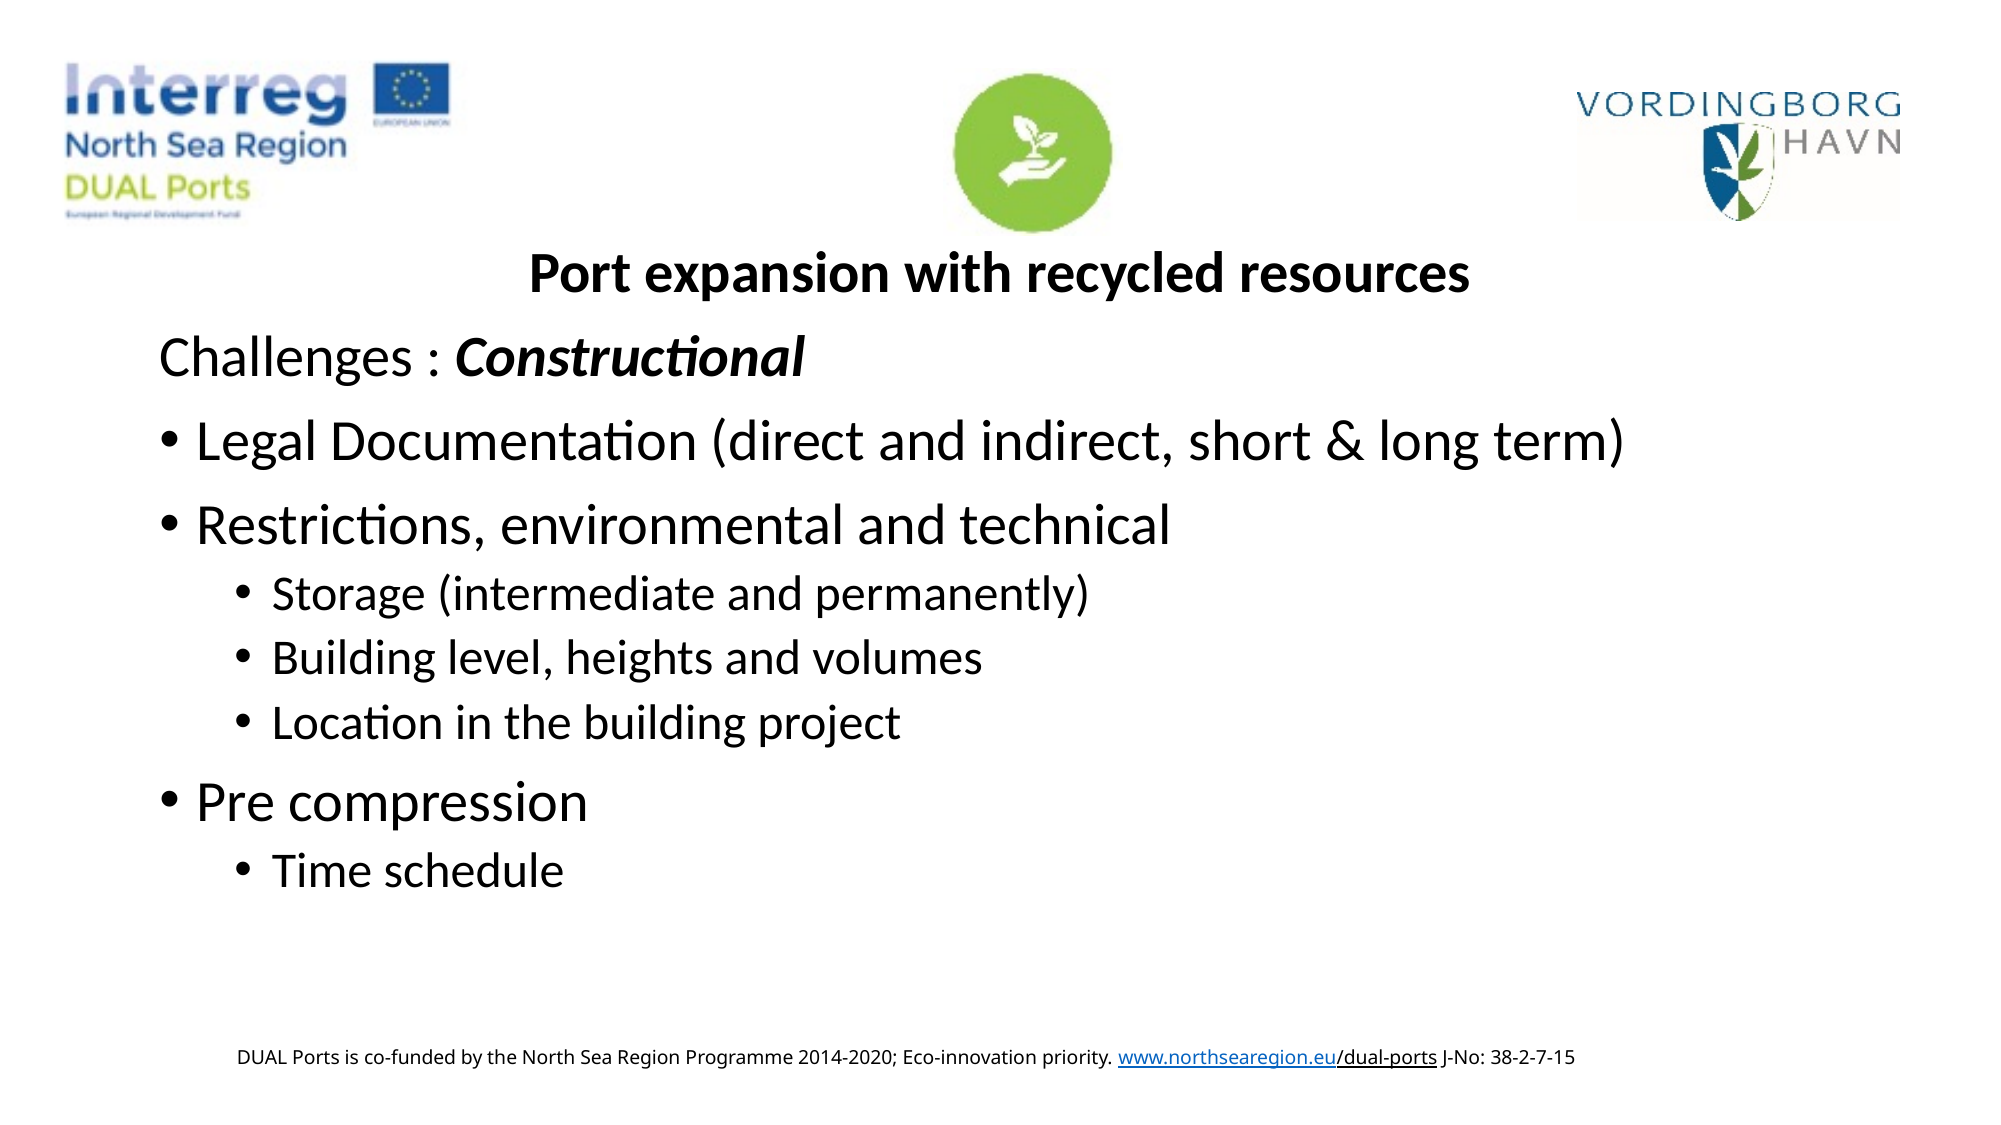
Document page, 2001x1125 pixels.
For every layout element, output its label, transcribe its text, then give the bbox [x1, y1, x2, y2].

picture [29, 25, 488, 229]
text_box DUAL Ports is co-funded by the North Sea Region Programme 2014-2020; Eco-innovation priority. www.northsearegion.eu/dual-ports J-No: 38-2-7-15 [222, 1034, 1793, 1125]
picture [1577, 92, 1900, 221]
picture [943, 68, 1123, 236]
text_box Port expansion with recycled resources Challenges : Constructional Legal Documentation (direct and indirect, short & long term) Restrictions, environmental and technical Storage (intermediate and permanently) Building level, heights and volumes Location in the building project Pre compression Time schedule [144, 235, 1870, 1020]
